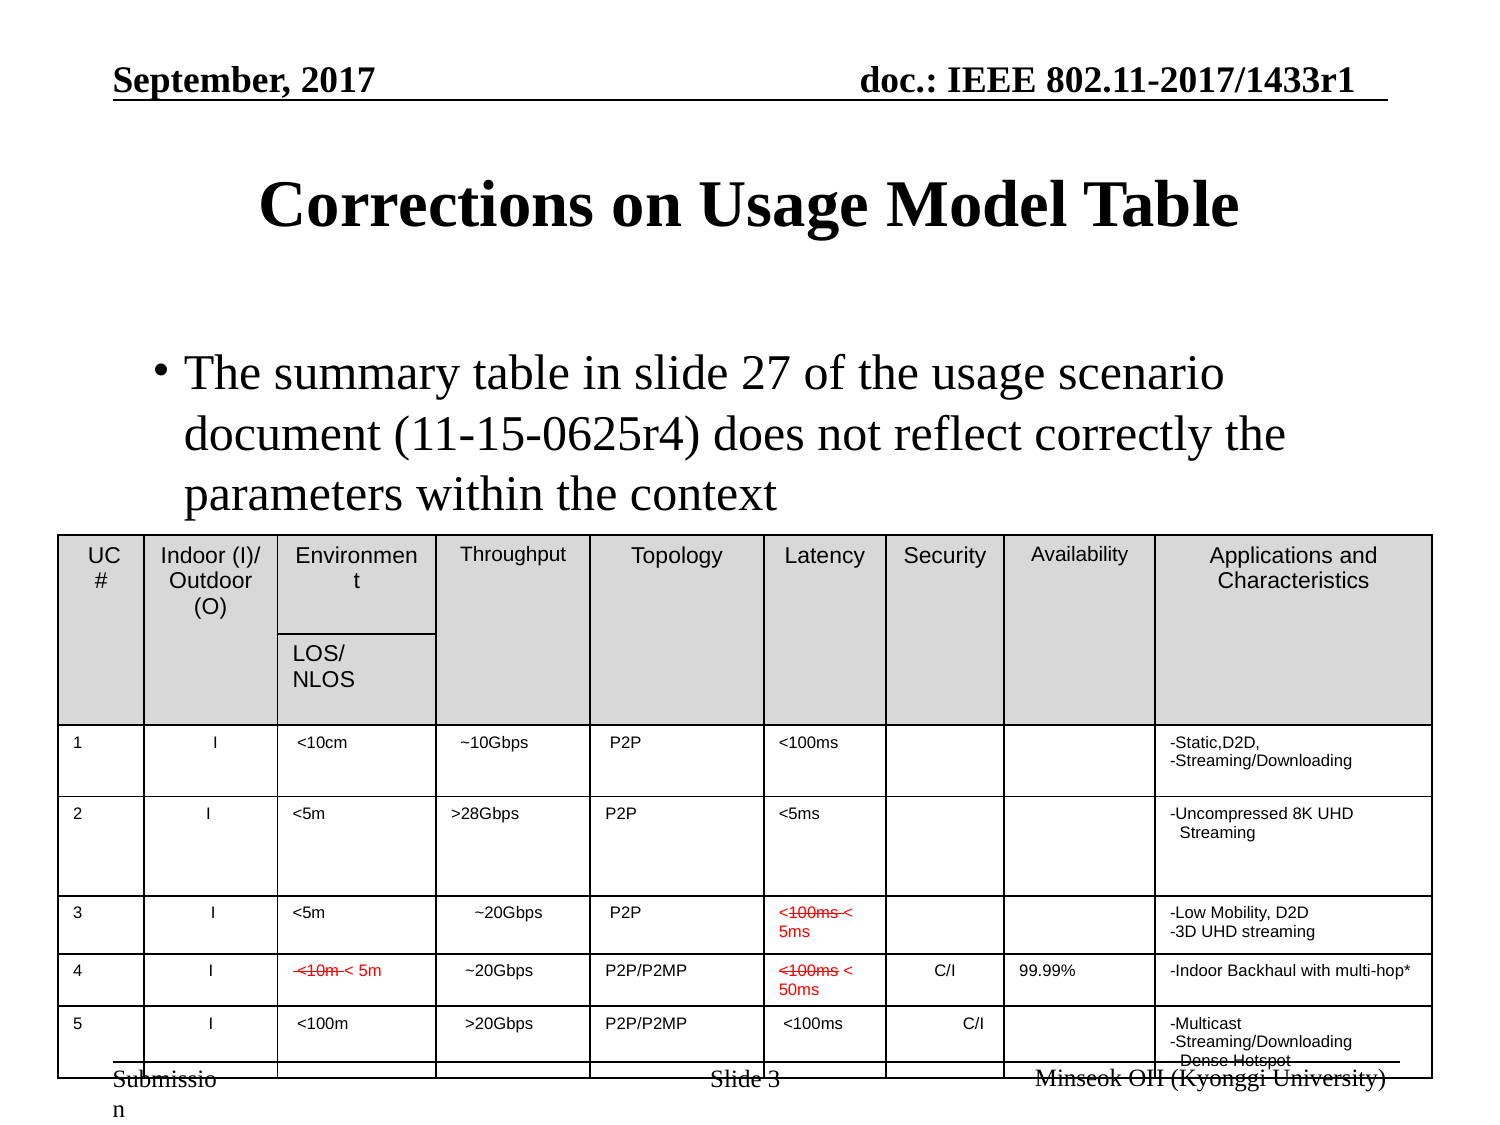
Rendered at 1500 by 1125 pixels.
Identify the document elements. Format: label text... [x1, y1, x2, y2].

table_cell -Static,D2D, -Streaming/Downloading [1156, 726, 1431, 796]
table_header Throughput [437, 536, 589, 724]
table_cell <100ms [765, 1007, 885, 1077]
table_header UC # [59, 536, 143, 724]
table_cell P2P [591, 897, 763, 953]
table_cell C/I [887, 955, 1003, 1005]
table_cell [1005, 1007, 1154, 1046]
table_cell >20Gbps [437, 1007, 589, 1077]
table_cell ~10Gbps [437, 726, 589, 796]
table_header Security [887, 536, 1003, 724]
table_header Topology [591, 536, 763, 724]
list The summary table in slide 27 of the usage scenario document (11-15-0625r4) does not reflect correctly the parameters within the context [112, 324, 1388, 534]
table_header Availability [1005, 536, 1154, 724]
table_cell I [145, 797, 277, 895]
slide_number Slide 3 [690, 1079, 800, 1093]
table_cell 99.99% [1005, 955, 1154, 1005]
table_header Indoor (I)/ Outdoor (O) [145, 536, 277, 724]
table_header Environment [278, 536, 435, 633]
table_cell [887, 797, 1003, 895]
table_cell [1005, 726, 1154, 796]
table_cell 2 [59, 797, 143, 895]
table_cell <5ms [765, 797, 885, 895]
table_cell <100ms < 5ms [765, 897, 885, 953]
table_cell I [145, 1007, 277, 1077]
table_cell [887, 897, 1003, 953]
table_cell ~20Gbps [437, 897, 589, 953]
table_cell P2P/P2MP [591, 955, 763, 1005]
table_cell P2P [591, 797, 763, 895]
table_cell >28Gbps [437, 797, 589, 895]
table_cell LOS/ NLOS [278, 635, 435, 724]
table_cell <10m < 5m [278, 955, 435, 1005]
table_cell -Low Mobility, D2D -3D UHD streaming [1156, 897, 1431, 953]
table_cell I [145, 726, 277, 796]
table_cell <10cm [278, 726, 435, 796]
table_cell <5m [278, 897, 435, 953]
table_cell I [145, 955, 277, 1005]
table_cell 5 [59, 1007, 143, 1077]
table_cell 3 [59, 897, 143, 953]
table_cell -Uncompressed 8K UHD Streaming [1156, 797, 1431, 895]
table_cell P2P/P2MP [591, 1007, 763, 1077]
footer Minseok OH (Kyonggi University) [998, 1046, 1402, 1108]
table_cell -Indoor Backhaul with multi-hop* [1156, 955, 1431, 1005]
table_cell [887, 726, 1003, 796]
title Corrections on Usage Model Table [112, 112, 1388, 288]
table_cell I [145, 897, 277, 953]
table_cell <100ms < 50ms [765, 955, 885, 1005]
table_cell <5m [278, 797, 435, 895]
table_cell [1005, 797, 1154, 895]
table_cell ~20Gbps [437, 955, 589, 1005]
table_cell [1005, 897, 1154, 953]
table_header Applications and Characteristics [1156, 536, 1431, 724]
table_header Latency [765, 536, 885, 724]
table_cell <100m [278, 1007, 435, 1077]
table_cell <100ms [765, 726, 885, 796]
table_cell -Multicast -Streaming/Downloading - Dense Hotspot [1156, 1007, 1431, 1077]
table_cell P2P [591, 726, 763, 796]
table_cell C/I [887, 1007, 1003, 1077]
table_cell 4 [59, 955, 143, 1005]
table_cell 1 [59, 726, 143, 796]
